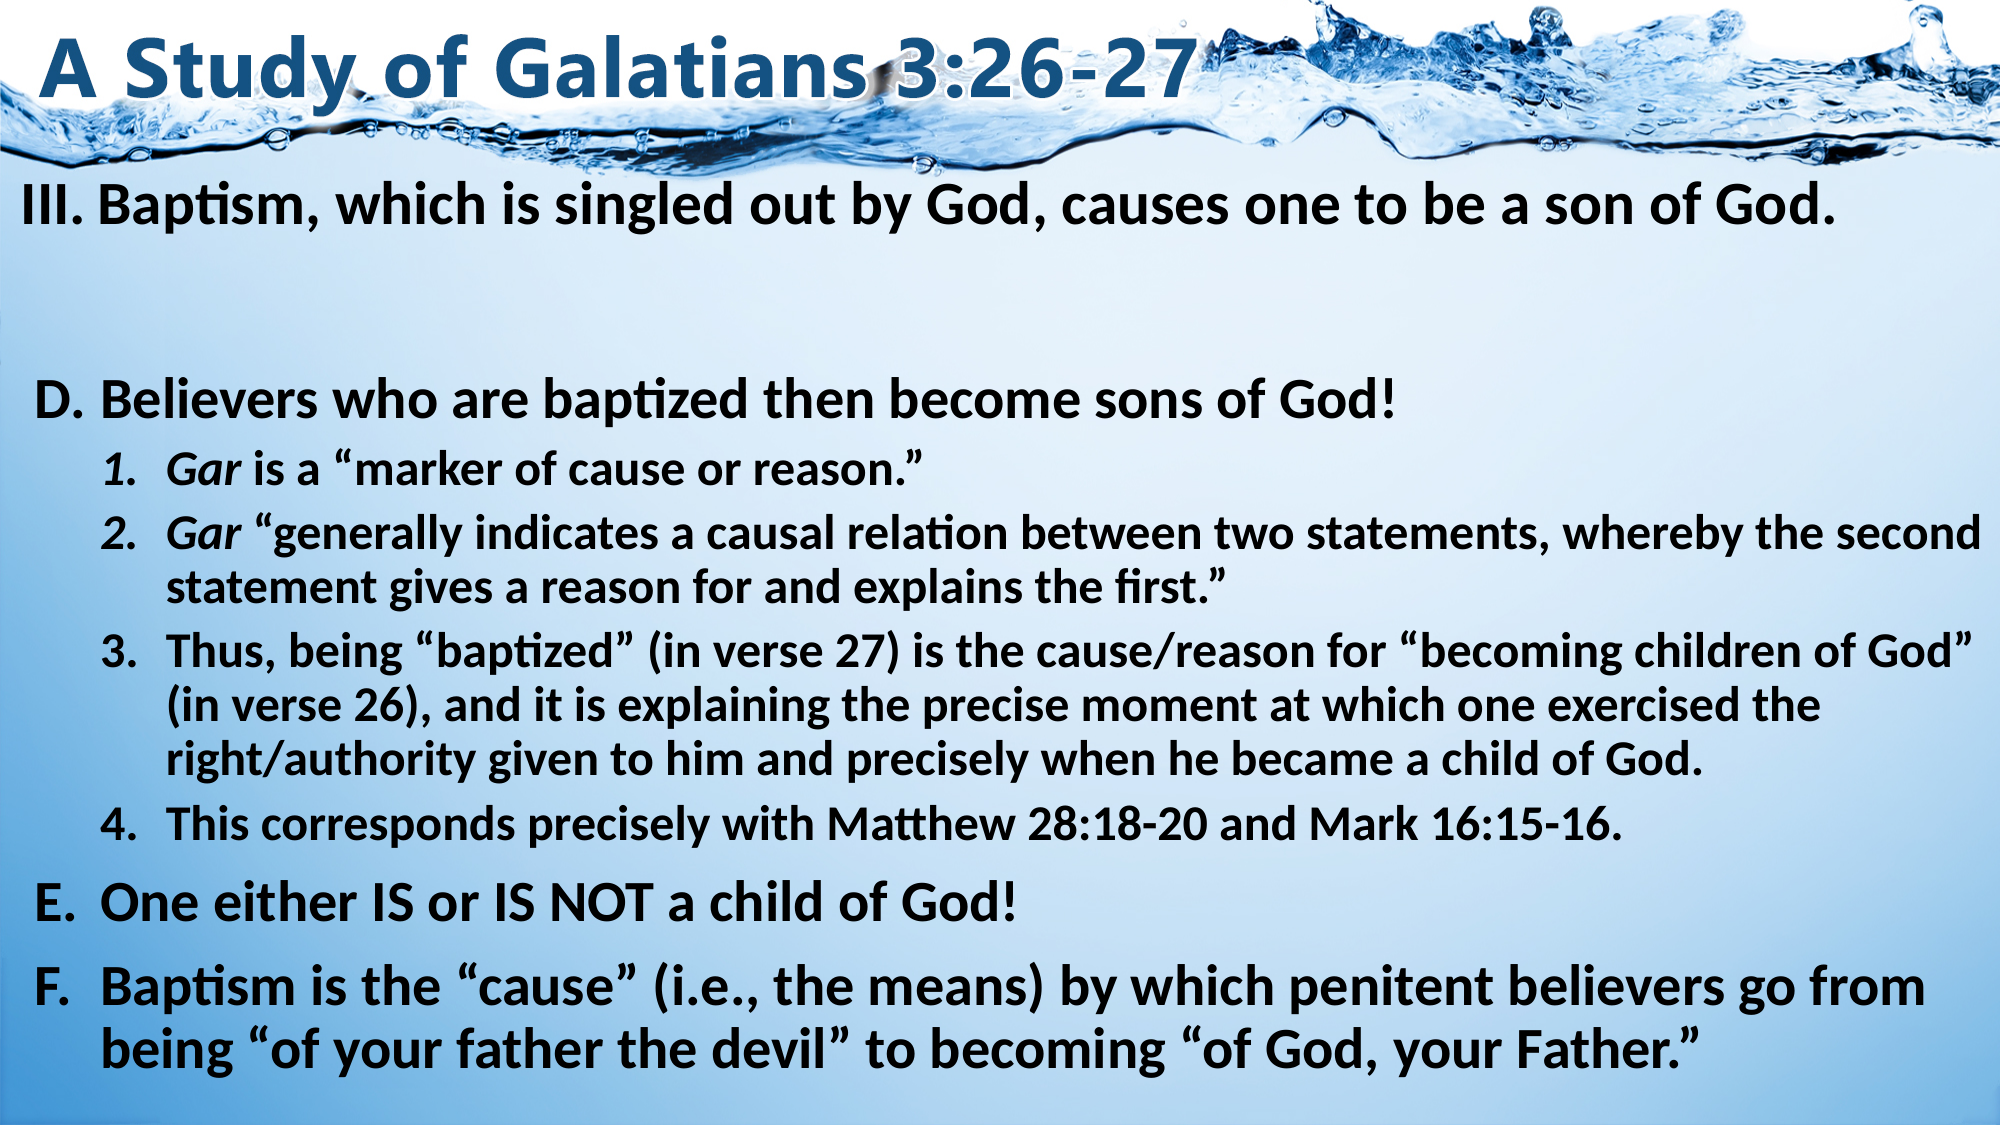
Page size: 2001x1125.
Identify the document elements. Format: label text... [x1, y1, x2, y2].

picture [0, 0, 2000, 1125]
list Believers who are baptized then become sons of God! Gar is a “marker of cause or reason.” Gar “generally indicates a causal relation between two statements, whereby the second statement gives a reason for and explains the first.” Thus, being “baptized” (in verse 27) is the cause/reason for “becoming children of God” (in verse 26), and it is explaining the precise moment at which one exercised the right/authority given to him and precisely when he became a child of God. This corresponds precisely with Matthew 28:18-20 and Mark 16:15-16. One either IS or IS NOT a child of God! Baptism is the “cause” (i.e., the means) by which penitent believers go from being “of your father the devil” to becoming “of God, your Father.” [19, 361, 2000, 1125]
title III. Baptism, which is singled out by God, causes one to be a son of God. [5, 163, 1980, 270]
